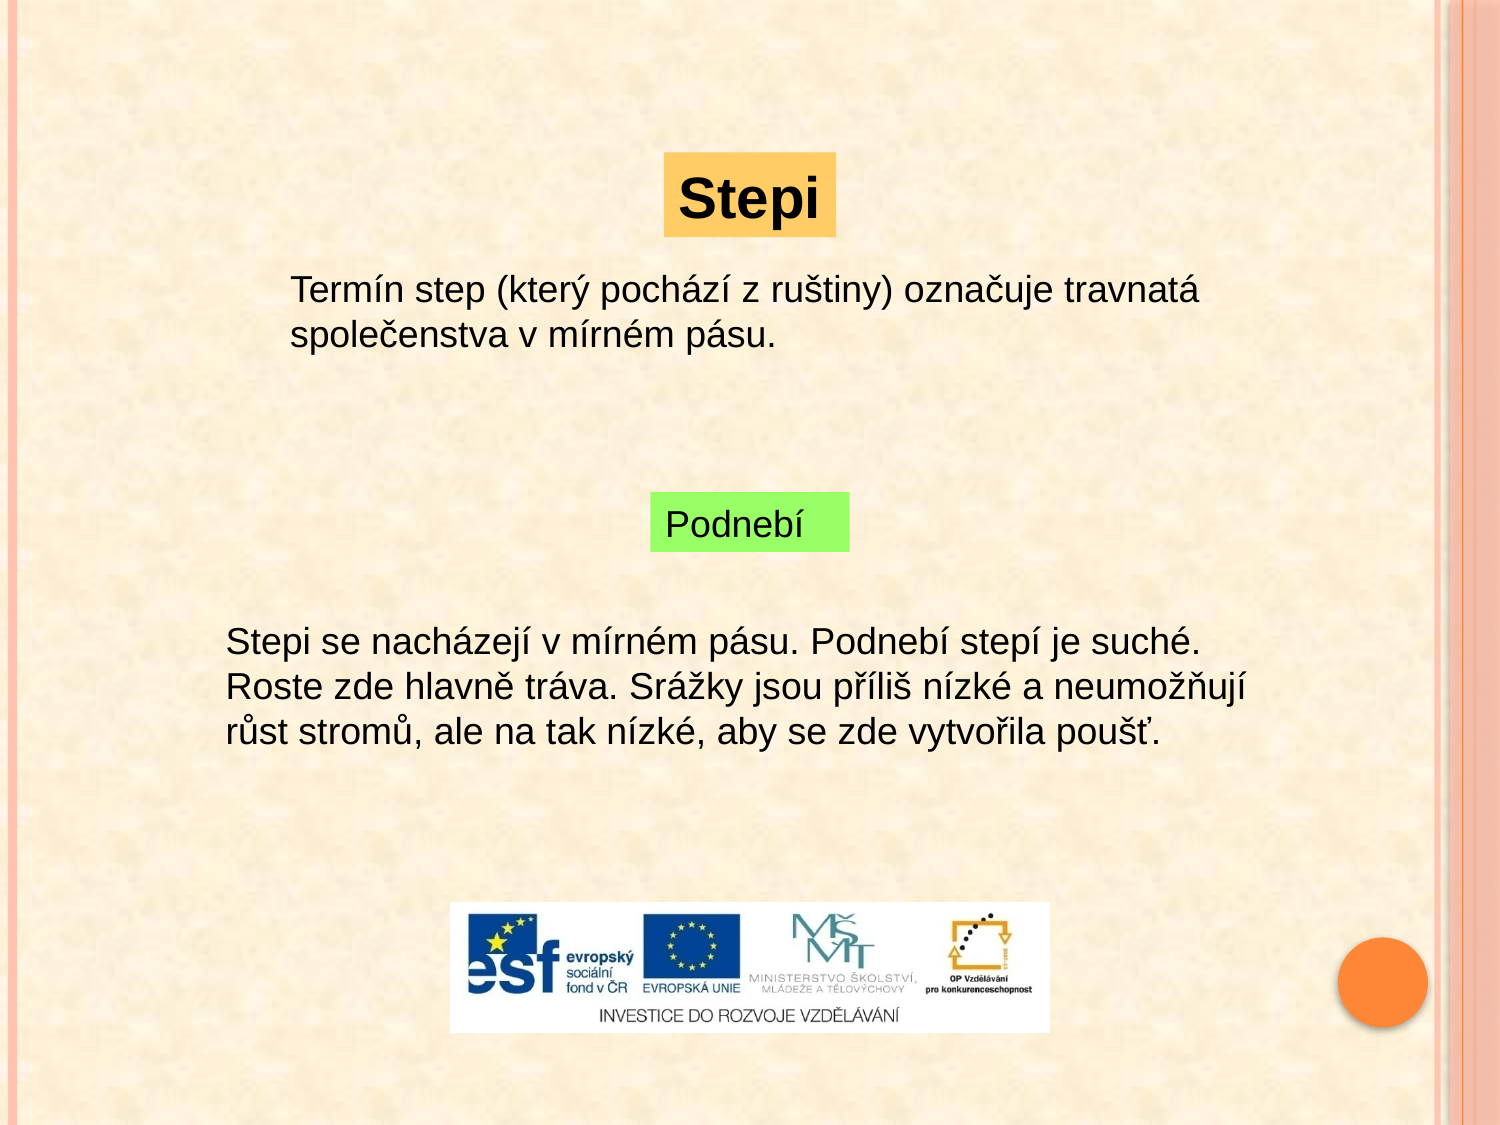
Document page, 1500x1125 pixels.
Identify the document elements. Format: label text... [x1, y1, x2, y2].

text_box Stepi [663, 152, 837, 238]
picture [18, 0, 1434, 1125]
text_box Termín step (který pochází z ruštiny) označuje travnatá společenstva v mírném pásu. [275, 257, 1225, 363]
text_box Podnebí [650, 492, 850, 552]
text_box Stepi se nacházejí v mírném pásu. Podnebí stepí je suché. Roste zde hlavně tráva. Srážky jsou příliš nízké a neumožňují růst stromů, ale na tak nízké, aby se zde vytvořila poušť. [210, 609, 1289, 760]
picture [1441, 0, 1449, 1125]
picture [0, 0, 7, 1125]
